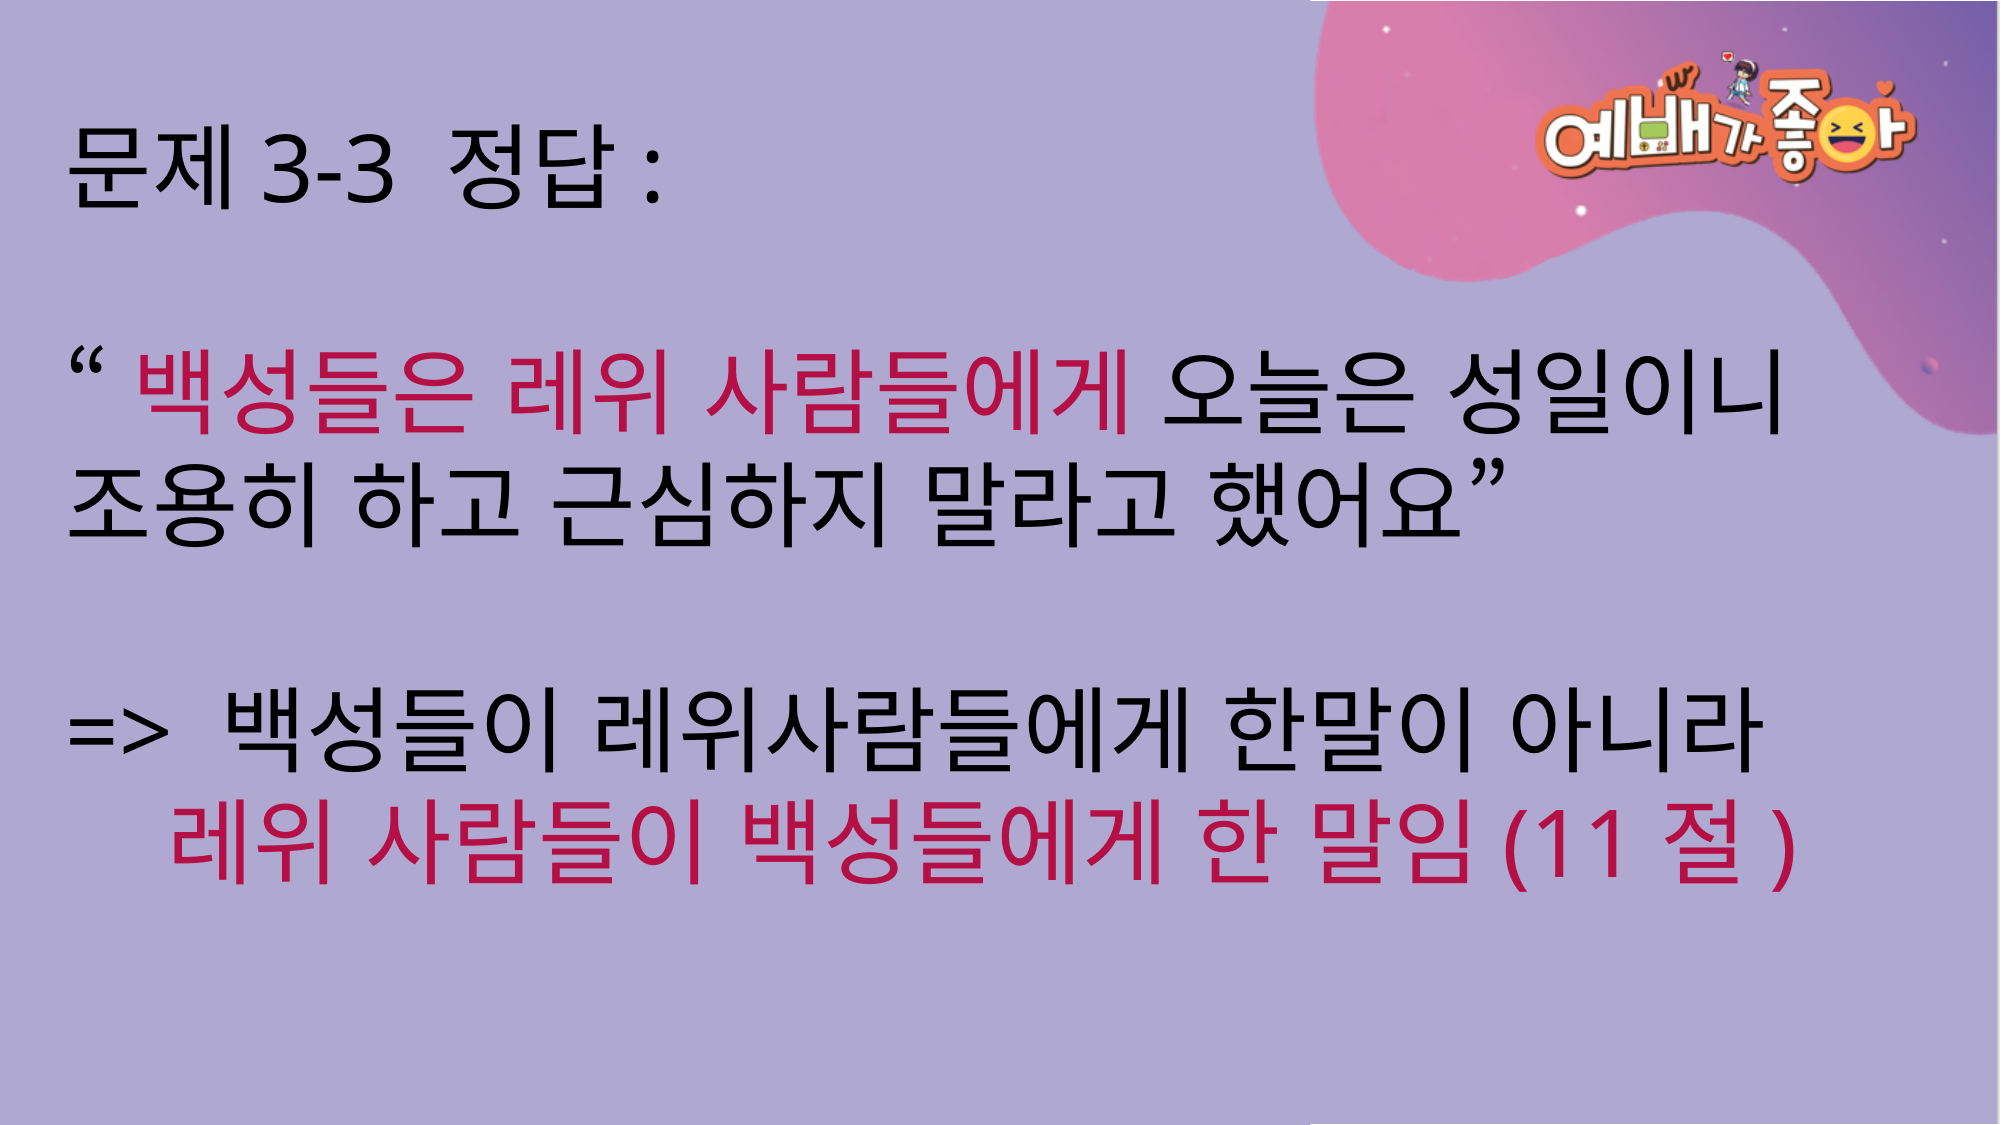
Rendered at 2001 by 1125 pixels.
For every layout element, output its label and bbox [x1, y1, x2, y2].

text_box [0, 0, 2000, 1125]
